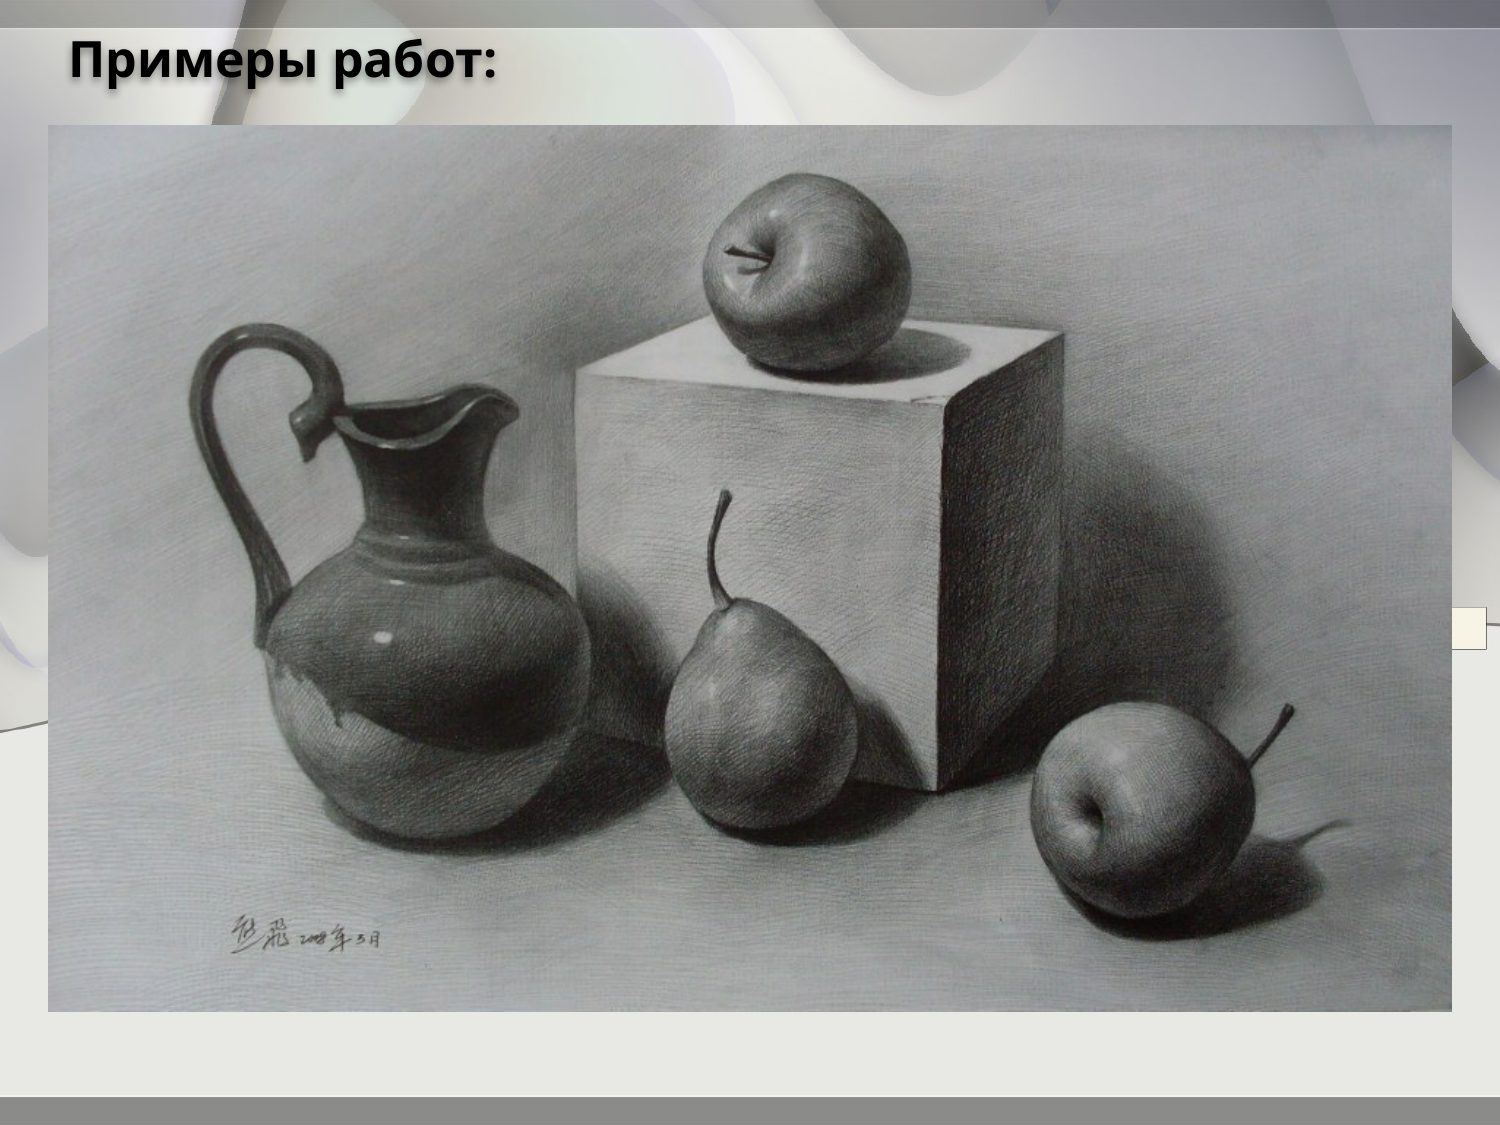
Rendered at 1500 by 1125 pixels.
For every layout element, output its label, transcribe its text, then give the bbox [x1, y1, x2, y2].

picture [0, 0, 1500, 1125]
title Примеры работ: [0, 0, 526, 72]
